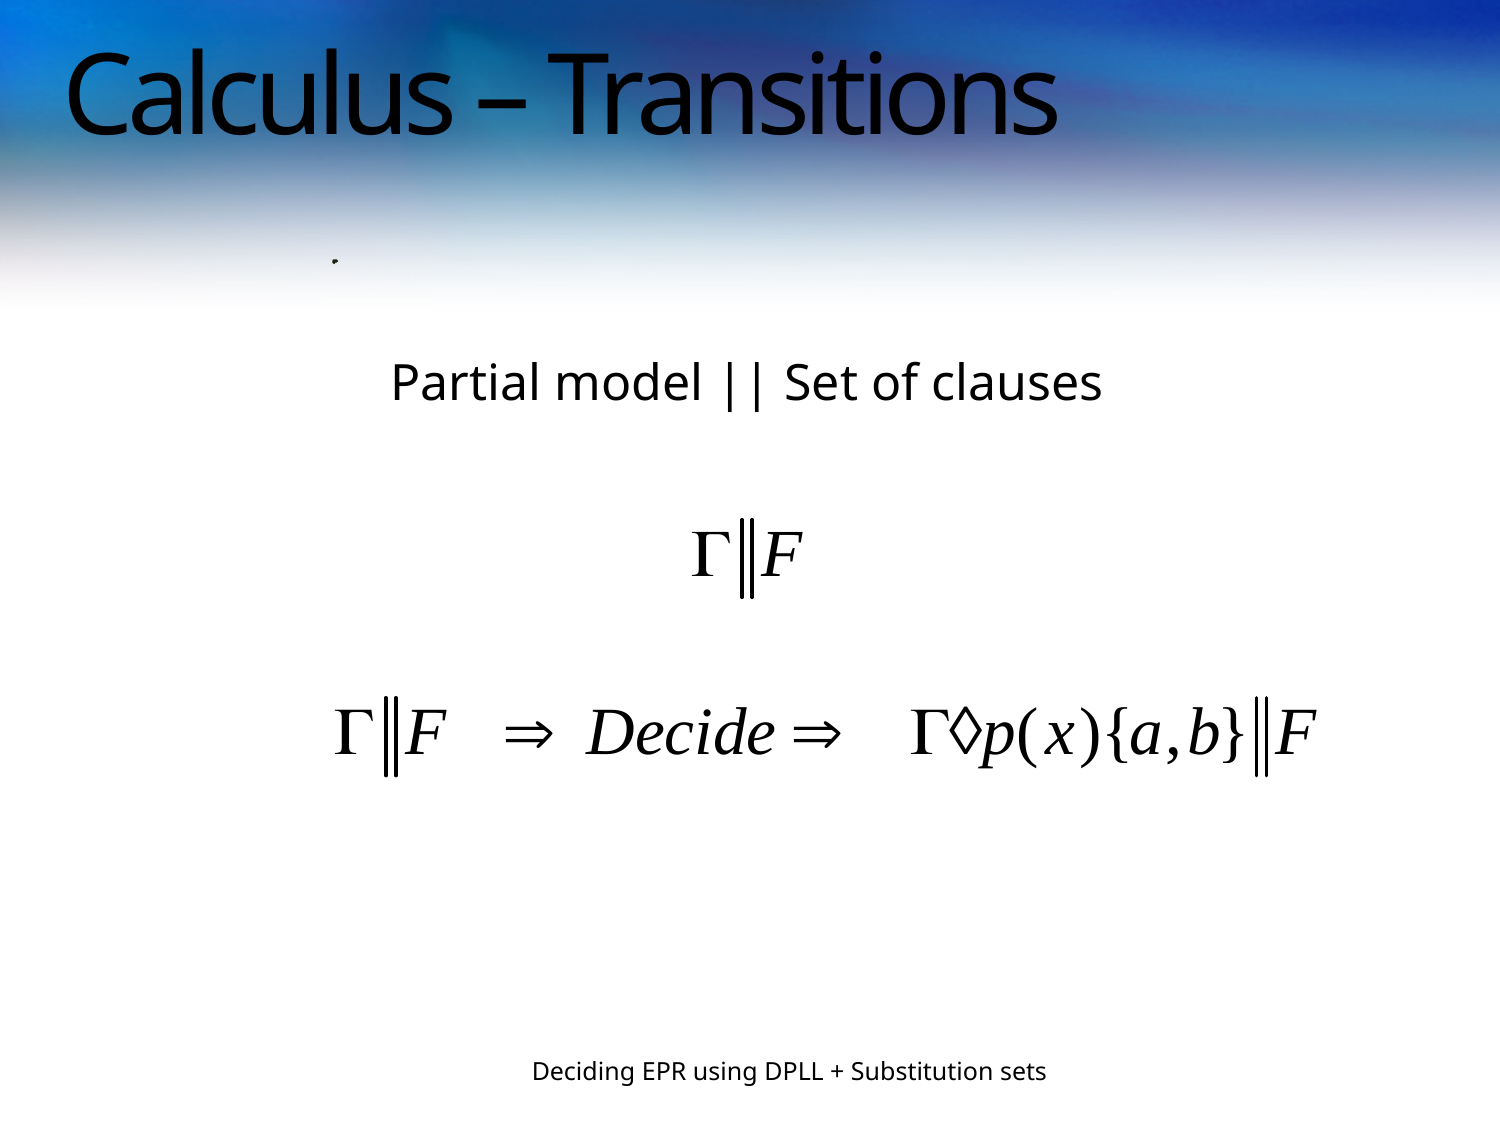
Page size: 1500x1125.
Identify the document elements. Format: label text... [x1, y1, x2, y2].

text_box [324, 681, 1333, 806]
footer Deciding EPR using DPLL + Substitution sets [512, 1042, 1068, 1103]
title Calculus – Transitions [62, 37, 1438, 161]
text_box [680, 503, 822, 611]
text_box Partial model || Set of clauses [375, 342, 1119, 418]
picture [0, 0, 1500, 1125]
